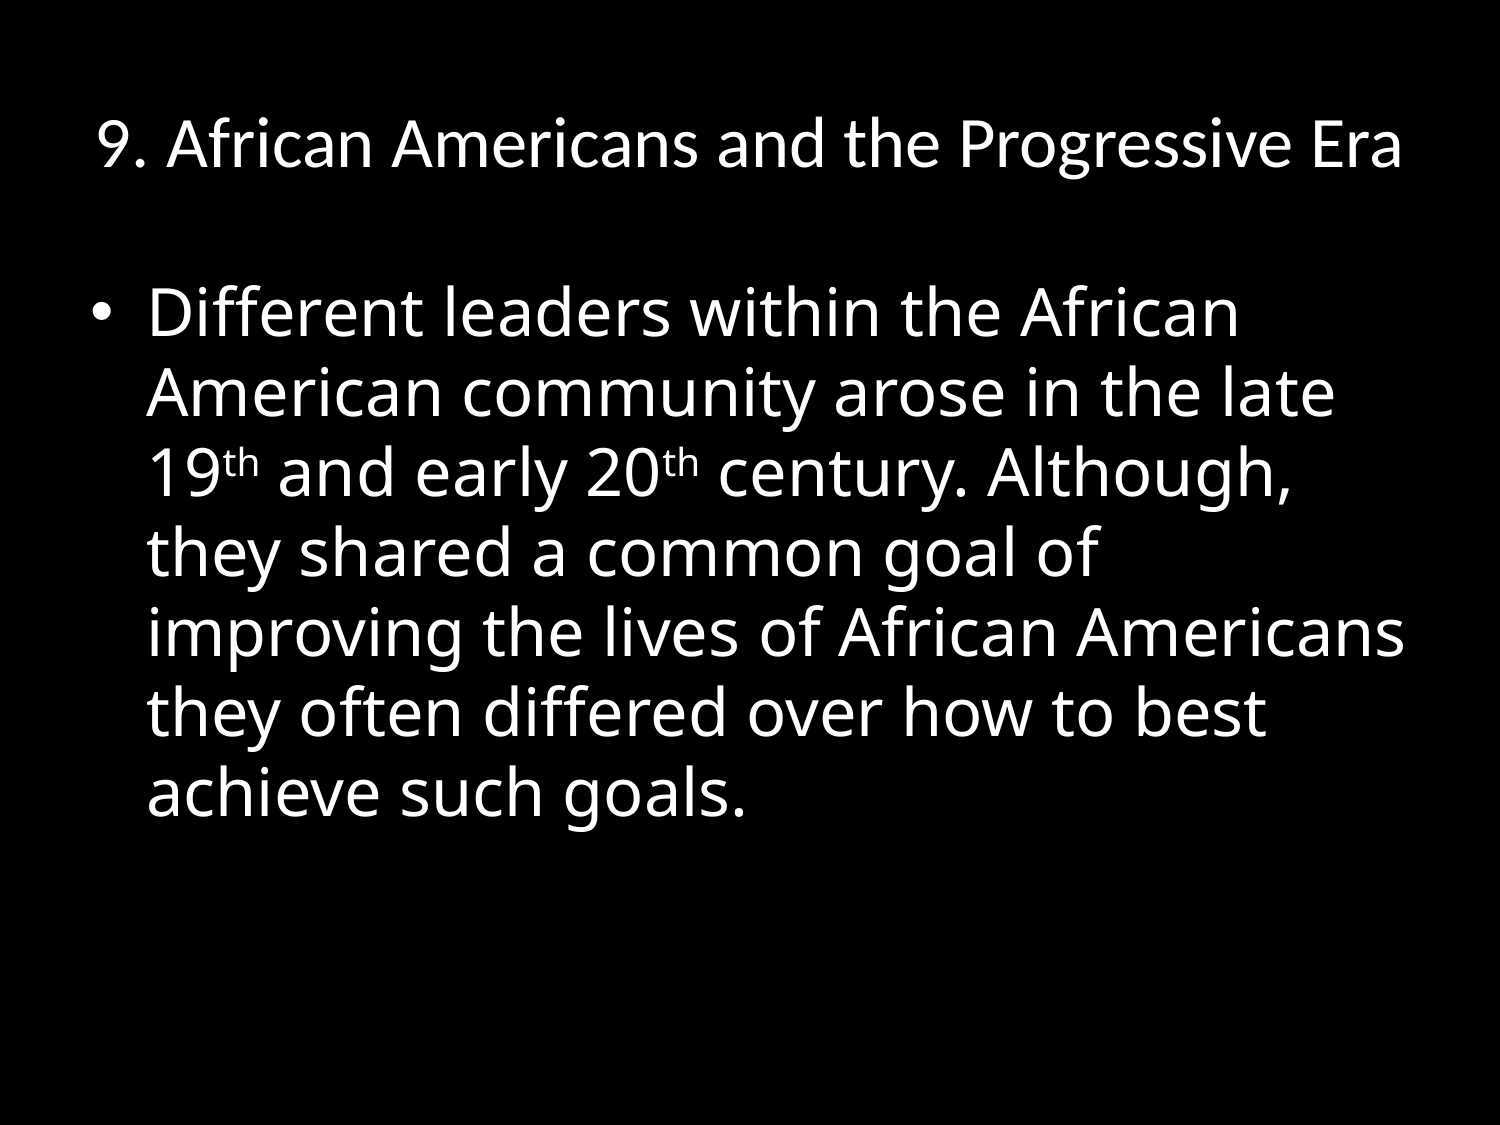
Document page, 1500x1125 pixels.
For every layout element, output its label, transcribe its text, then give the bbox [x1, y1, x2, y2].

title 9. African Americans and the Progressive Era [75, 45, 1425, 233]
list Different leaders within the African American community arose in the late 19th and early 20th century. Although, they shared a common goal of improving the lives of African Americans they often differed over how to best achieve such goals. [75, 262, 1425, 1005]
